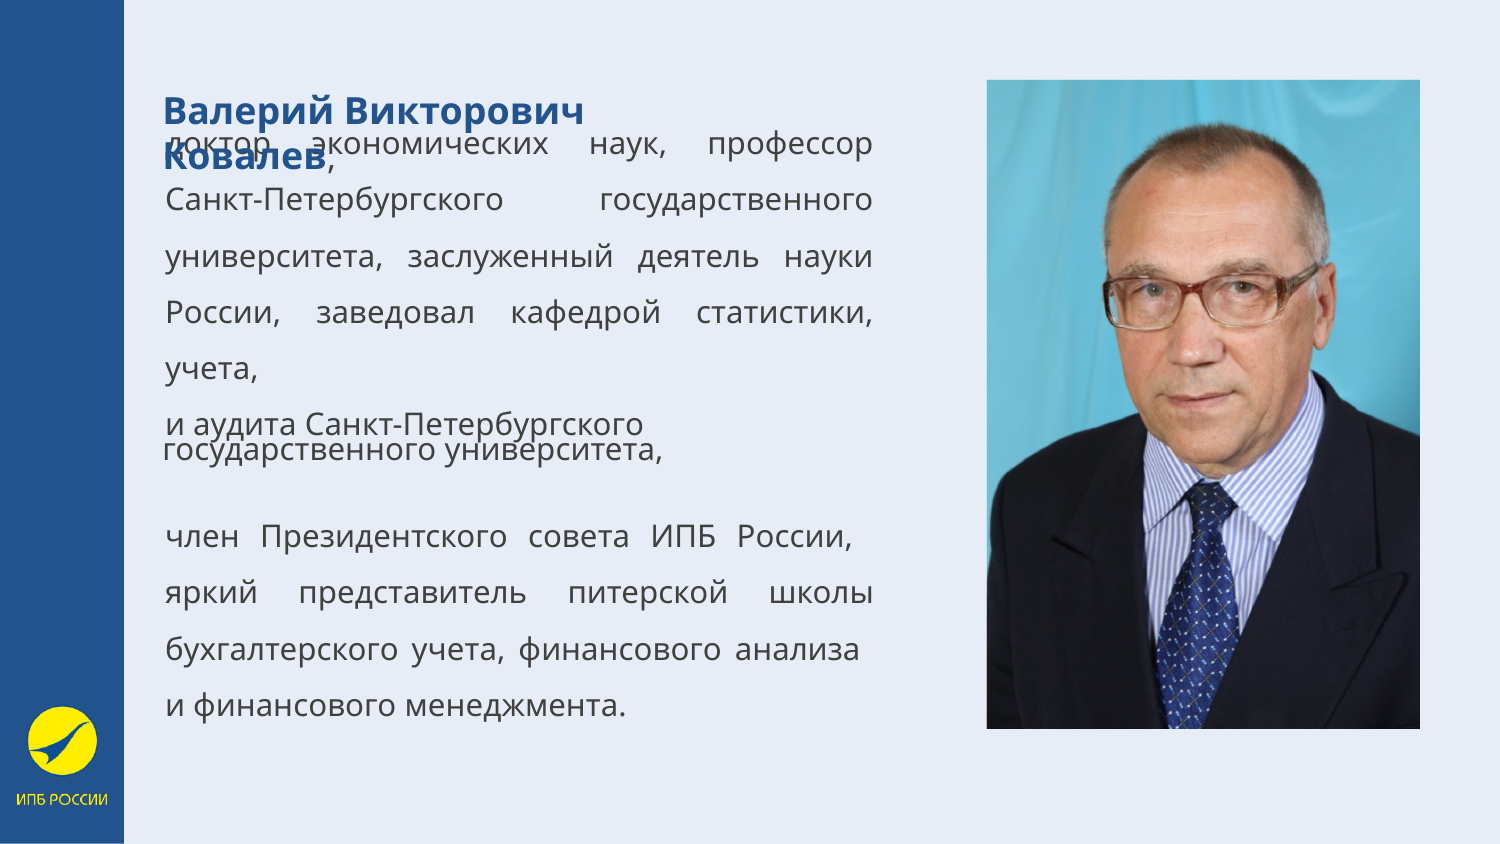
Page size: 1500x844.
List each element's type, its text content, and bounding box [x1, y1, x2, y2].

picture [17, 705, 107, 805]
text_box Валерий Викторович Ковалев, [147, 79, 777, 184]
text_box [0, 0, 126, 844]
picture [877, 80, 1500, 728]
text_box доктор экономических наук, профессор Санкт-Петербургского государственного университета, заслуженный деятель науки России, заведовал кафедрой статистики, учета, и аудита Санкт-Петербургского член Президентского совета ИПБ России, яркий представитель питерской школы бухгалтерского учета, финансового анализа и финансового менеджмента. [159, 49, 880, 726]
text_box государственного университета, [147, 421, 684, 474]
